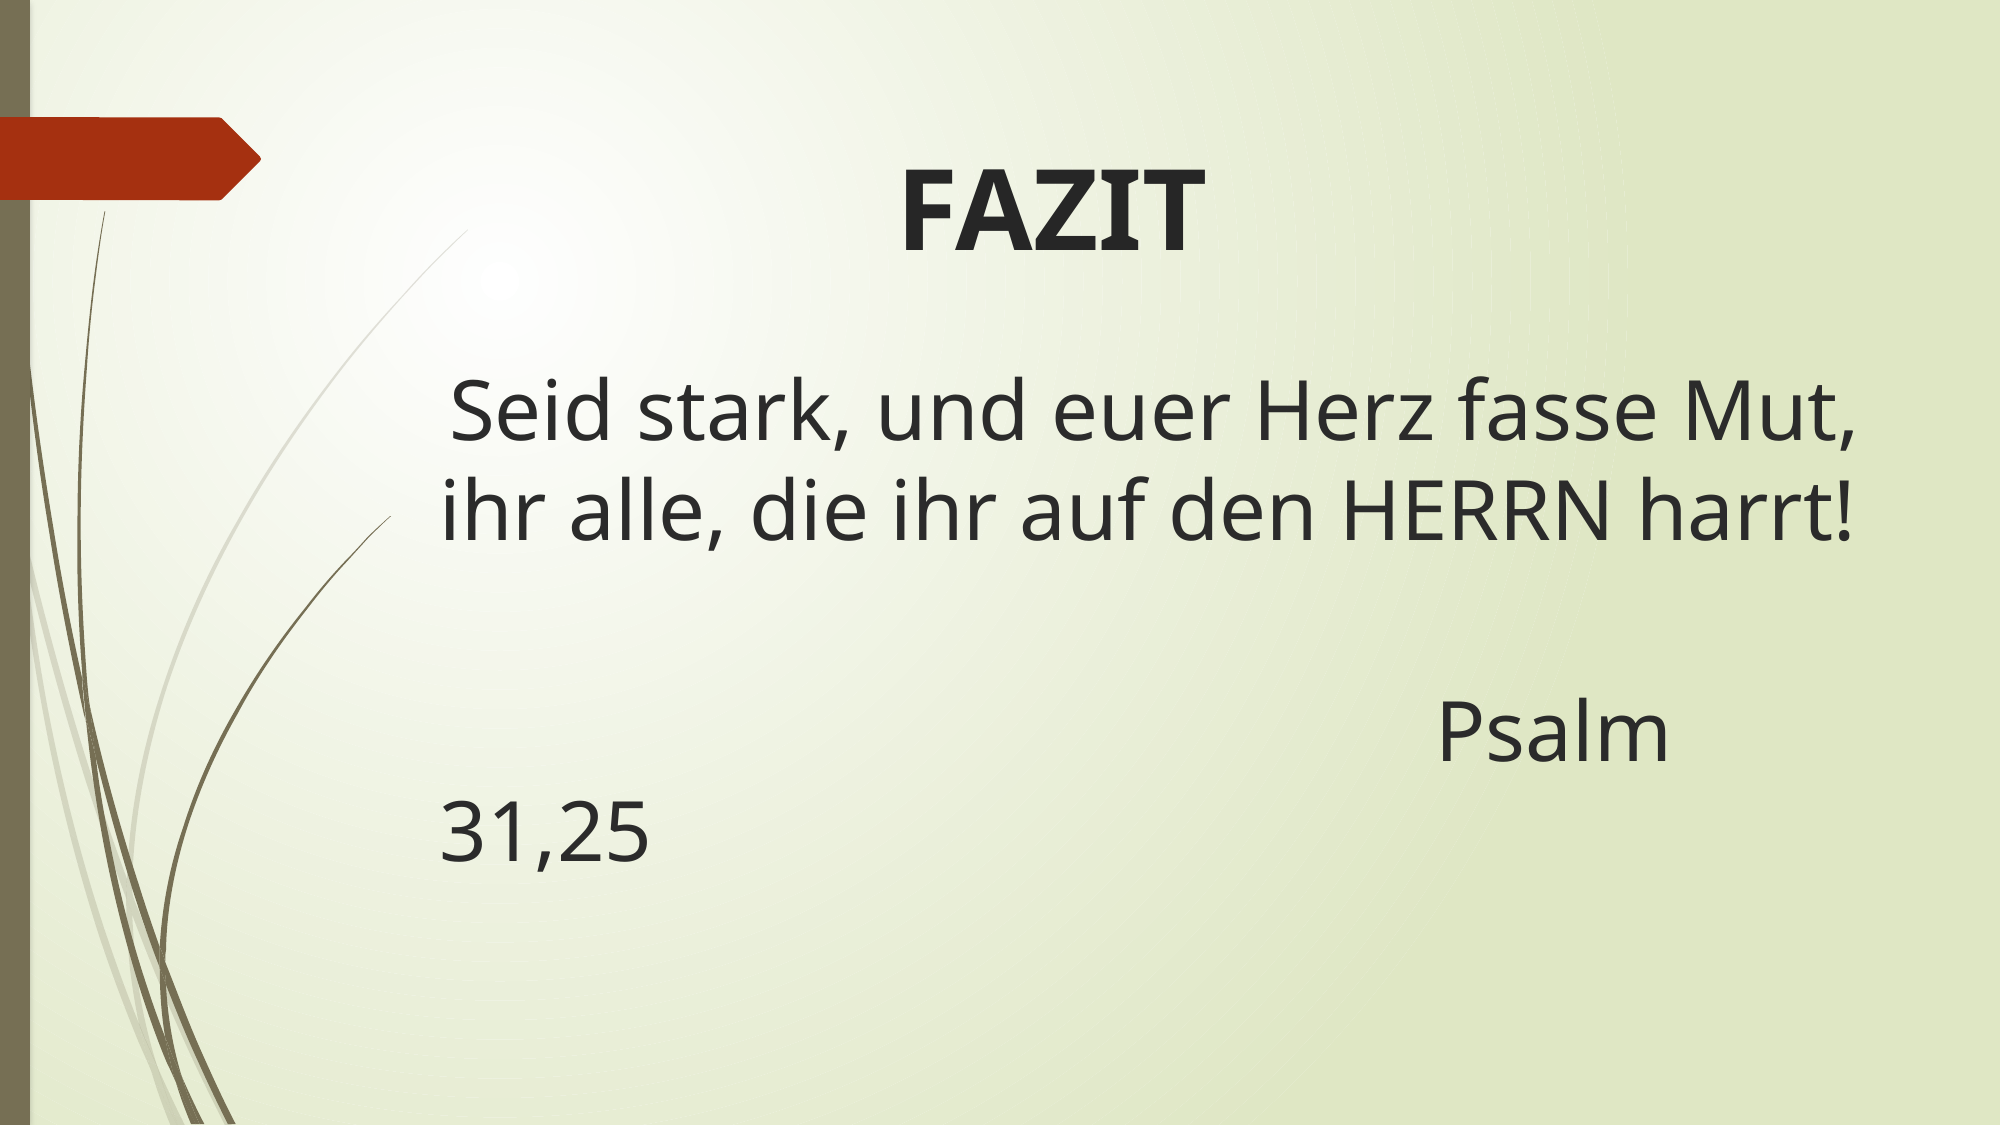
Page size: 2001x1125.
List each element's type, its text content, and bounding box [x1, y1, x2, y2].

list Seid stark, und euer Herz fasse Mut, ihr alle, die ihr auf den HERRN harrt! Psalm 31,25 [424, 350, 1888, 970]
title FAZIT [425, 102, 1679, 309]
